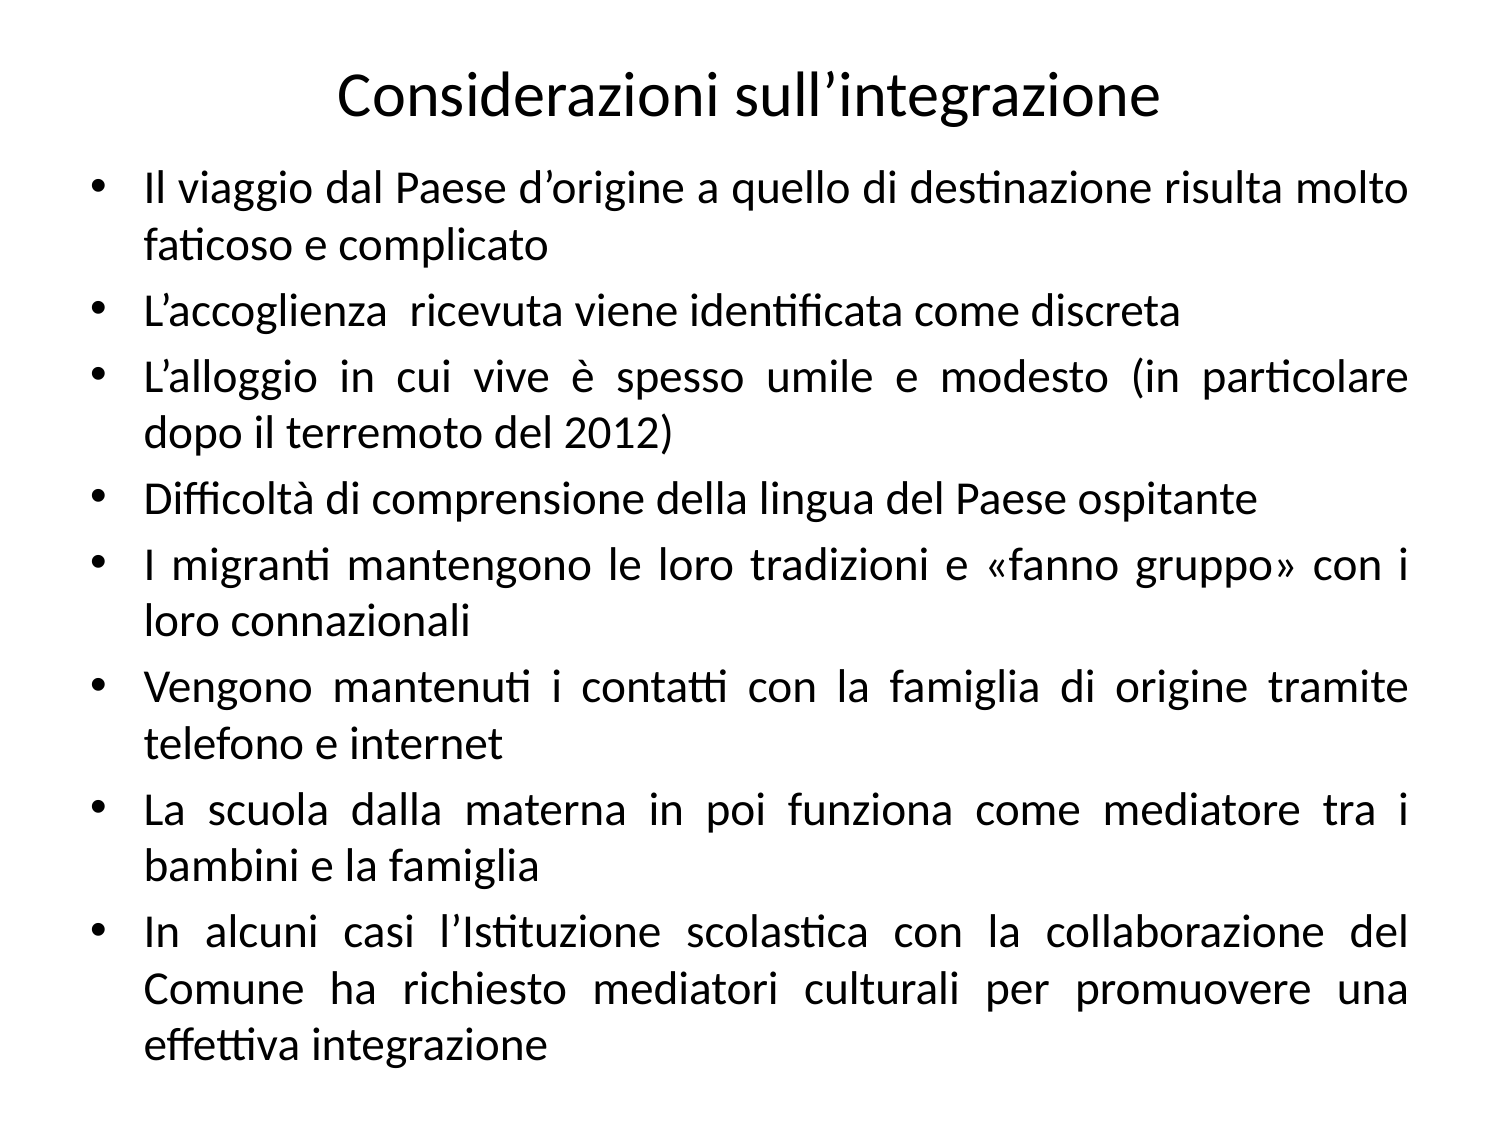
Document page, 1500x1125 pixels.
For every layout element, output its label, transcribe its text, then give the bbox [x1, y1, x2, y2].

list Il viaggio dal Paese d’origine a quello di destinazione risulta molto faticoso e complicato L’accoglienza ricevuta viene identificata come discreta L’alloggio in cui vive è spesso umile e modesto (in particolare dopo il terremoto del 2012) Difficoltà di comprensione della lingua del Paese ospitante I migranti mantengono le loro tradizioni e «fanno gruppo» con i loro connazionali Vengono mantenuti i contatti con la famiglia di origine tramite telefono e internet La scuola dalla materna in poi funziona come mediatore tra i bambini e la famiglia In alcuni casi l’Istituzione scolastica con la collaborazione del Comune ha richiesto mediatori culturali per promuovere una effettiva integrazione [74, 148, 1426, 1083]
title Considerazioni sull’integrazione [74, 44, 1426, 138]
